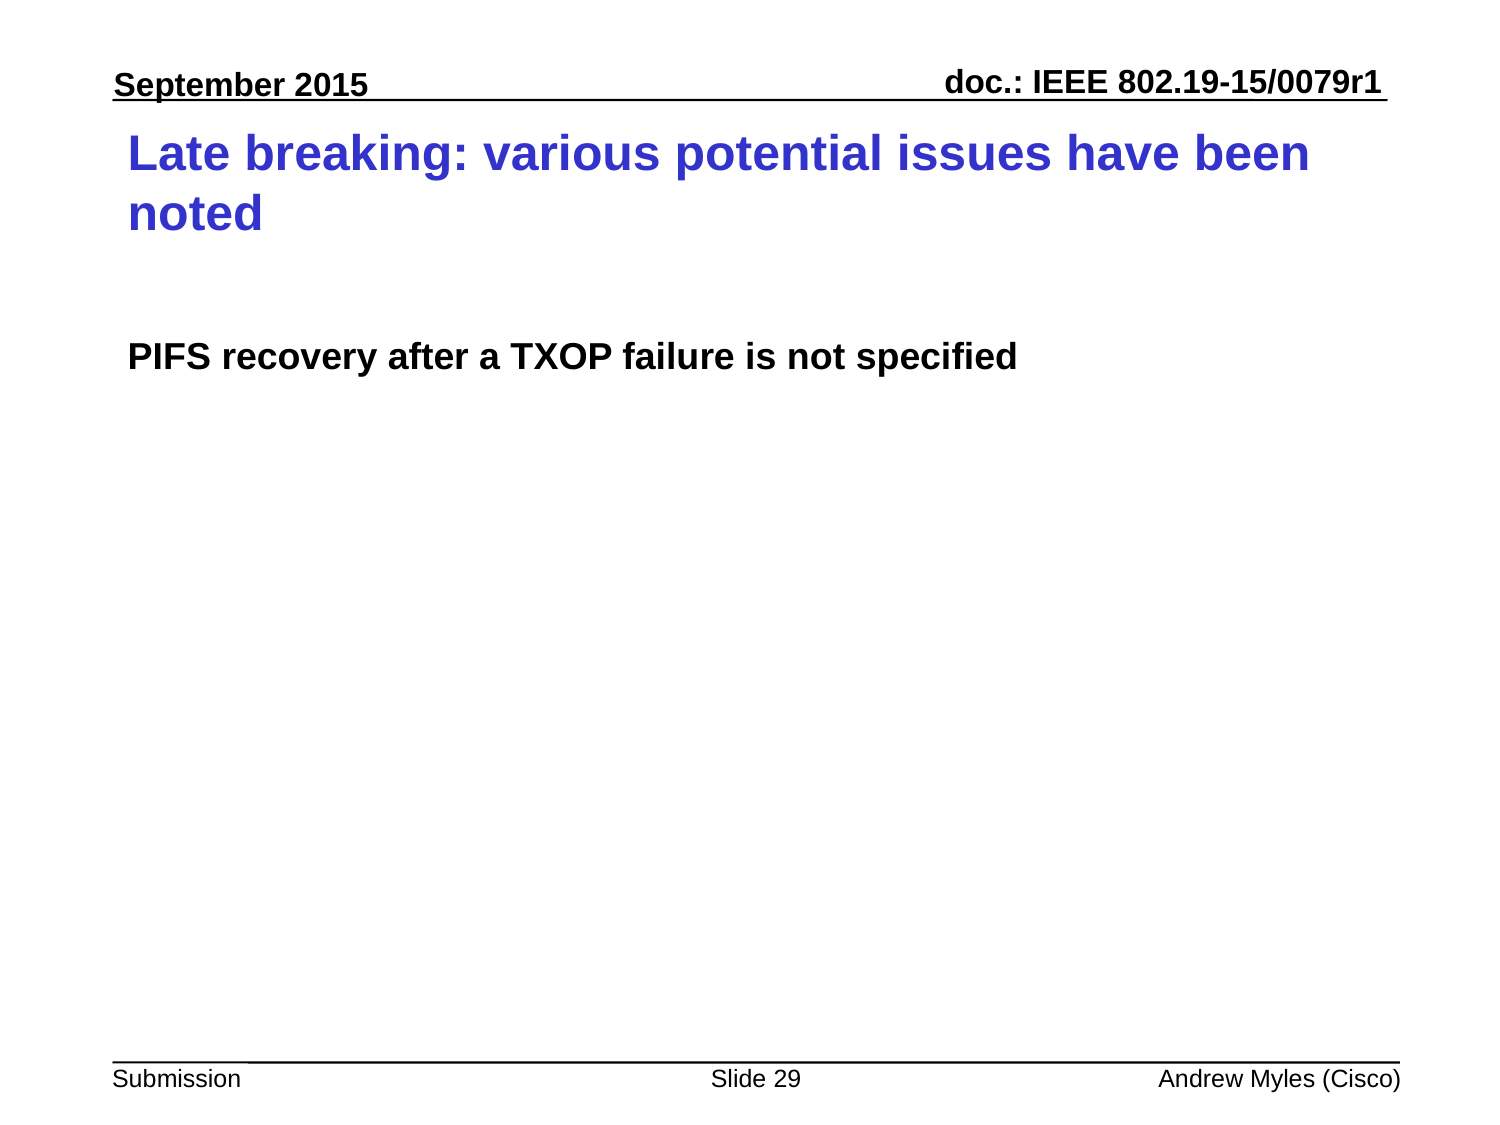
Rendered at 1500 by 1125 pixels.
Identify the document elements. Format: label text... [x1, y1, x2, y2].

slide_number Slide 29 [709, 1061, 803, 1093]
list PIFS recovery after a TXOP failure is not specified [112, 324, 1388, 1000]
title Late breaking: various potential issues have been noted [112, 112, 1388, 288]
footer Andrew Myles (Cisco) [1156, 1061, 1402, 1093]
